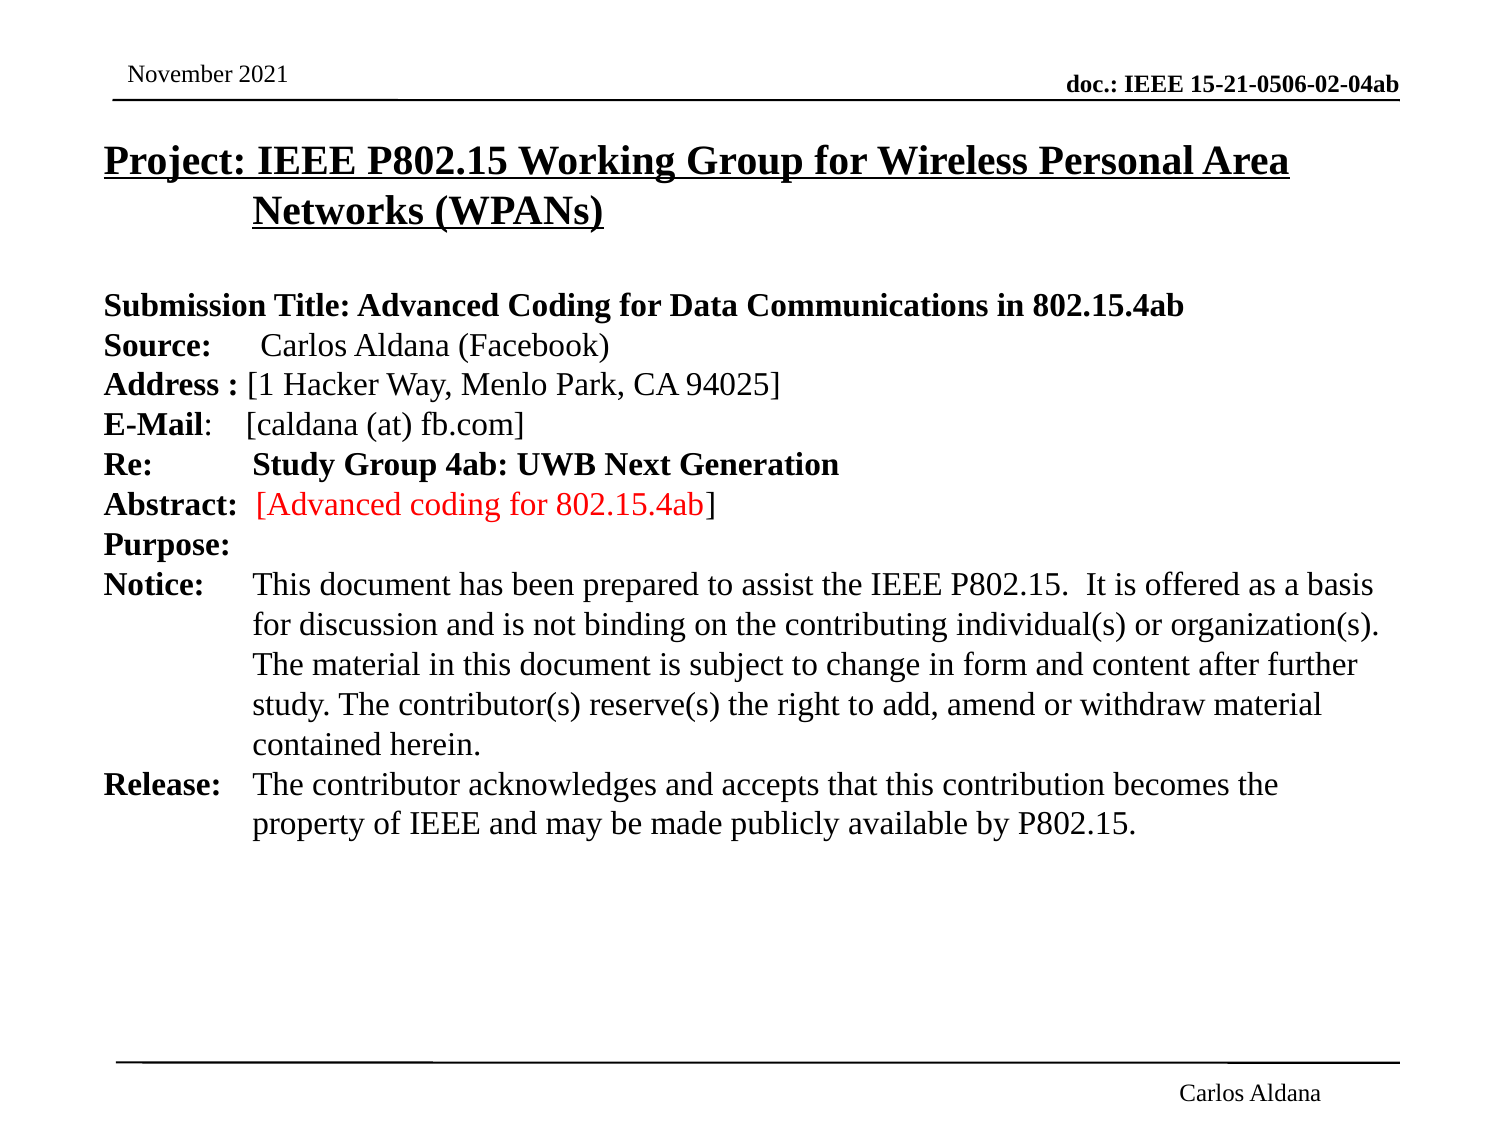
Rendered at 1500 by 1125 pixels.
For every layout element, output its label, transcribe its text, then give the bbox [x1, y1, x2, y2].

text_box Project: IEEE P802.15 Working Group for Wireless Personal Area Networks (WPANs) Submission Title: Advanced Coding for Data Communications in 802.15.4ab Source: Carlos Aldana (Facebook) Address : [1 Hacker Way, Menlo Park, CA 94025] E-Mail: [caldana (at) fb.com] Re: Study Group 4ab: UWB Next Generation Abstract: [Advanced coding for 802.15.4ab] Purpose: Notice: This document has been prepared to assist the IEEE P802.15. It is offered as a basis for discussion and is not binding on the contributing individual(s) or organization(s). The material in this document is subject to change in form and content after further study. The contributor(s) reserve(s) the right to add, amend or withdraw material contained herein. Release: The contributor acknowledges and accepts that this contribution becomes the property of IEEE and may be made publicly available by P802.15. [87, 125, 1400, 850]
